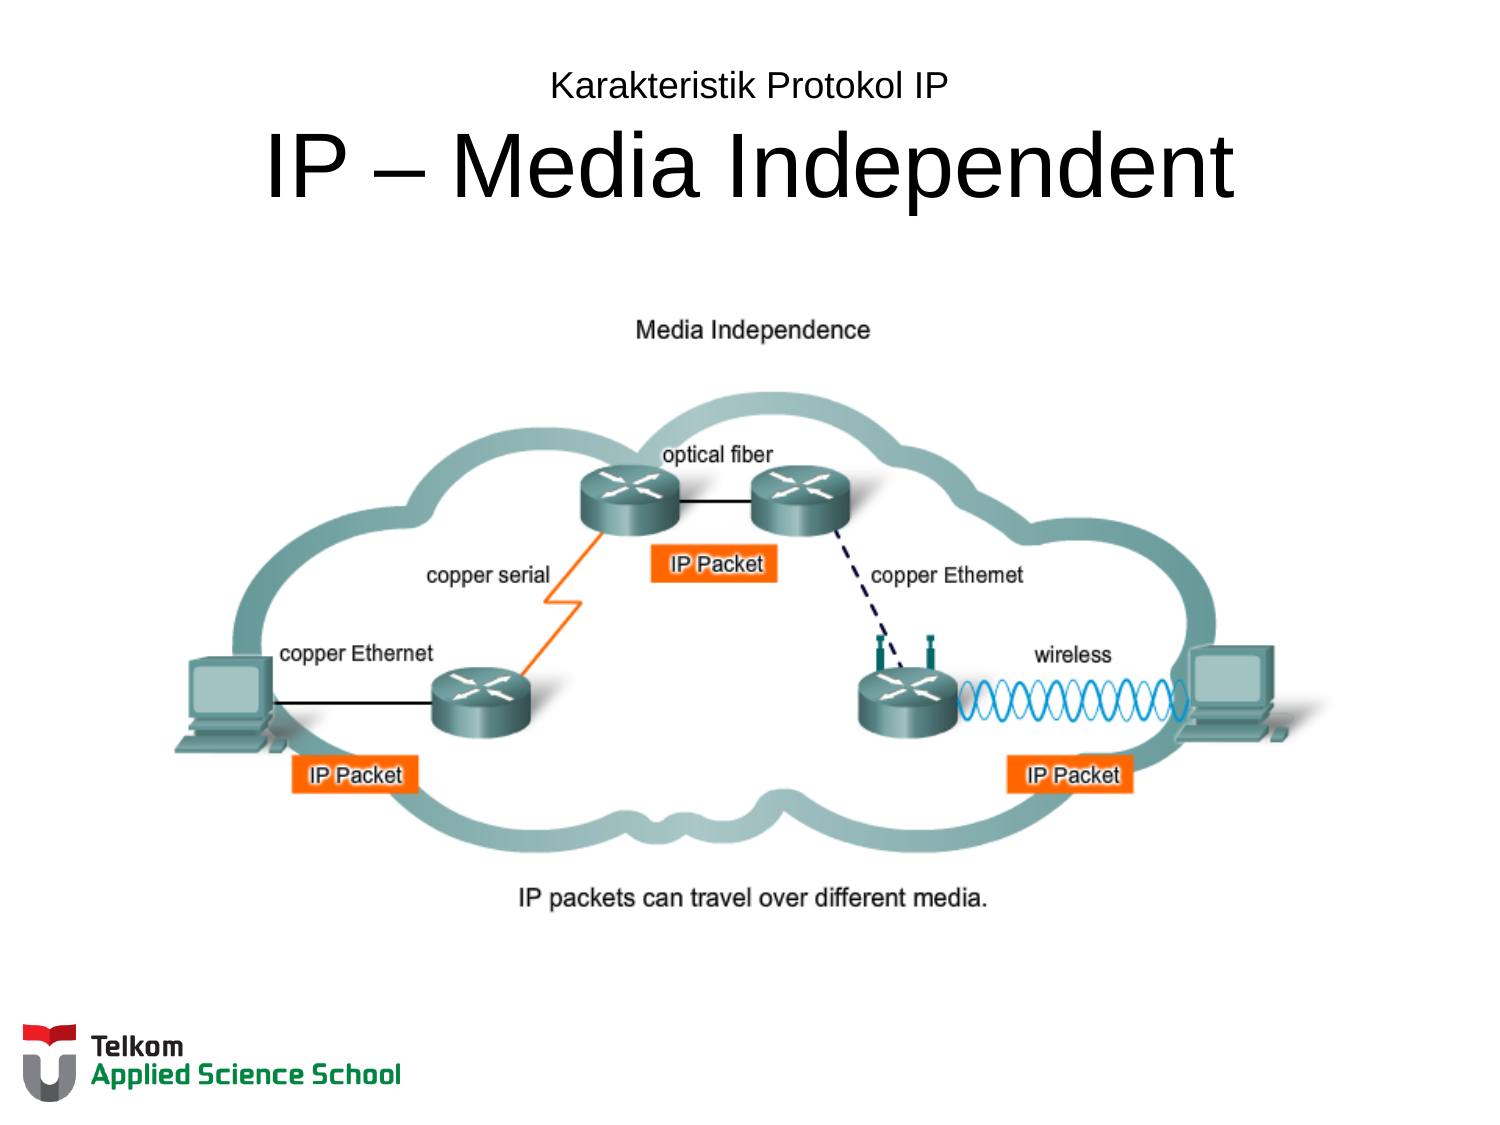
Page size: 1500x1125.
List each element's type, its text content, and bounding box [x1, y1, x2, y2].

picture [23, 1024, 400, 1102]
picture [159, 303, 1341, 936]
title Karakteristik Protokol IP IP – Media Independent [75, 45, 1425, 233]
